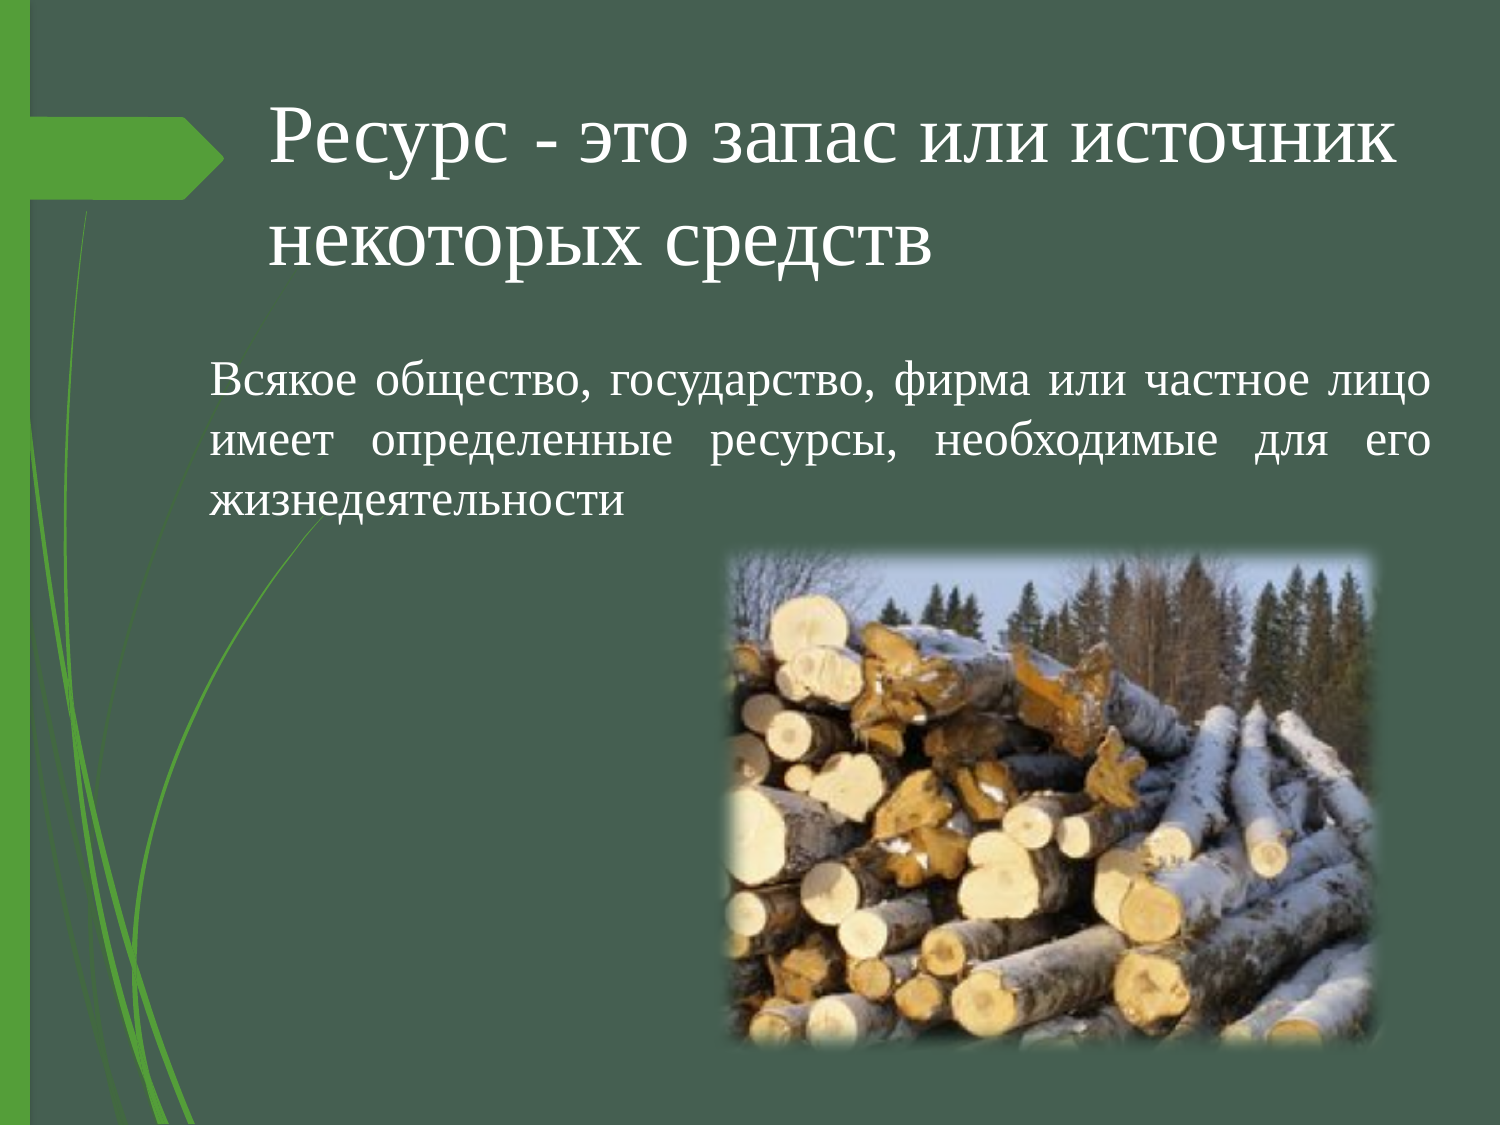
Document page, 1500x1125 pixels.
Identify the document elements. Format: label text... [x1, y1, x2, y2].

picture [714, 538, 1389, 1056]
title Ресурс - это запас или источник некоторых средств [253, 54, 1485, 267]
text_box Всякое общество, государство, фирма или частное лицо имеет определенные ресурсы, необходимые для его жизнедеятельности [194, 338, 1447, 533]
